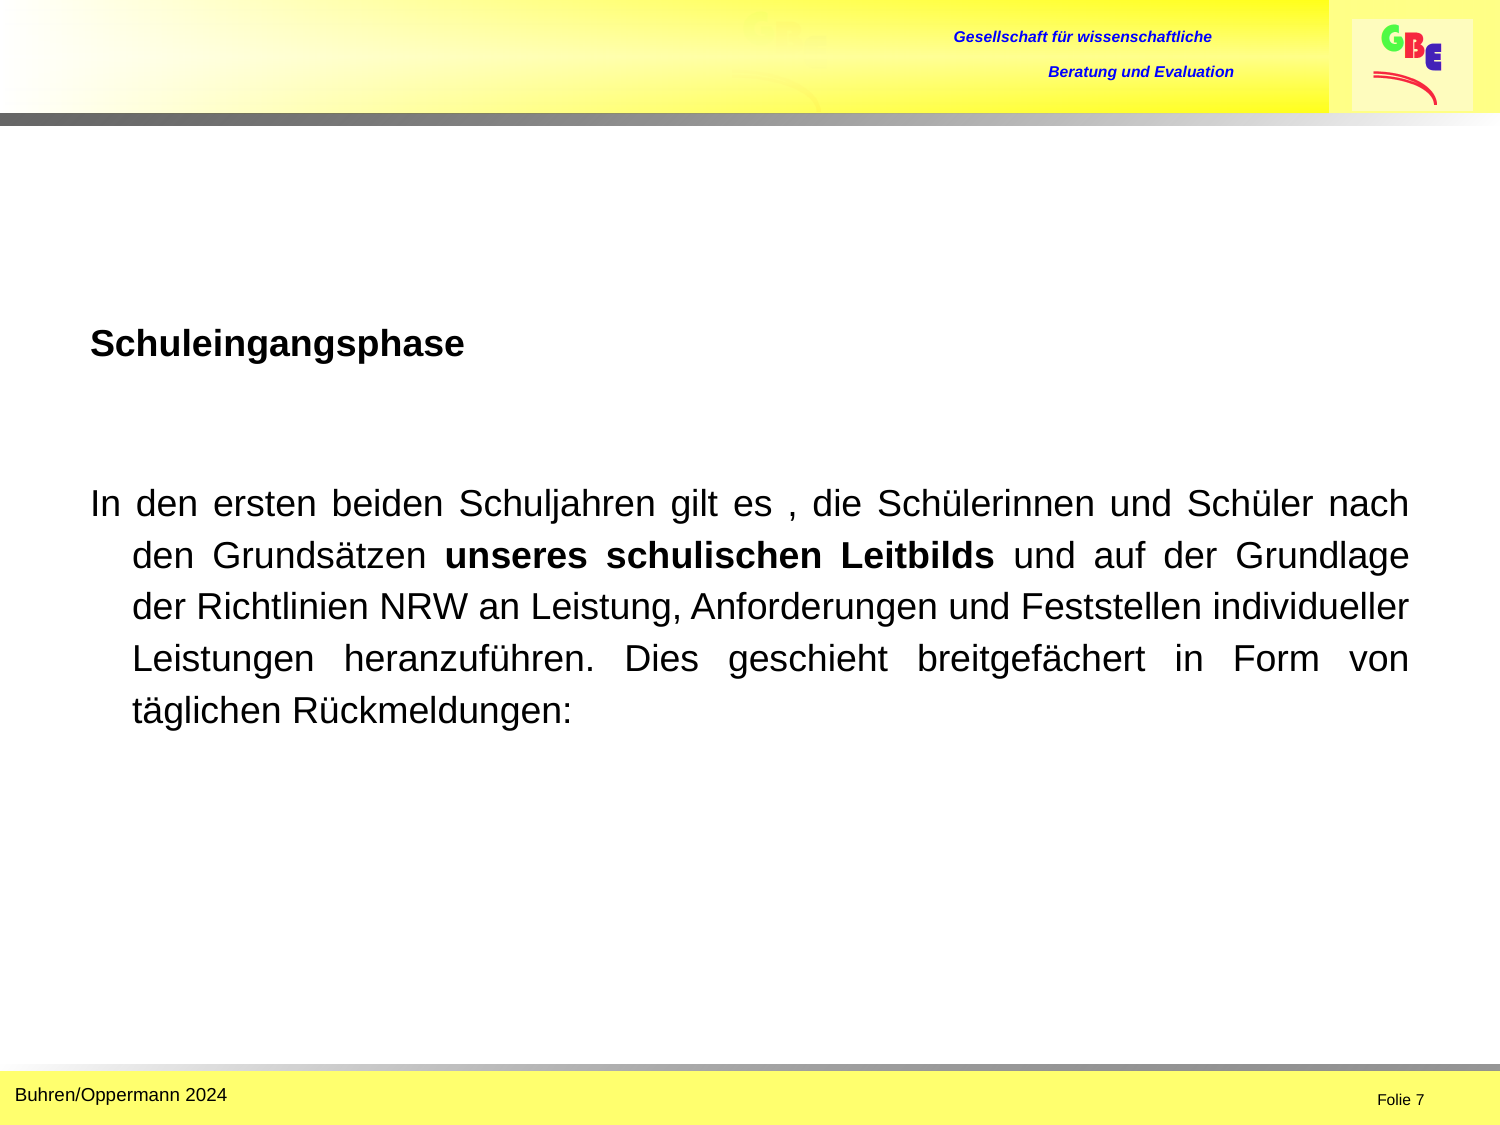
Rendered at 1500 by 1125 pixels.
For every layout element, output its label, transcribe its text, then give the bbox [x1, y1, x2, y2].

picture [1352, 19, 1473, 111]
list Schuleingangsphase In den ersten beiden Schuljahren gilt es , die Schülerinnen und Schüler nach den Grundsätzen unseres schulischen Leitbilds und auf der Grundlage der Richtlinien NRW an Leistung, Anforderungen und Feststellen individueller Leistungen heranzuführen. Dies geschieht breitgefächert in Form von täglichen Rückmeldungen: [74, 304, 1426, 1048]
